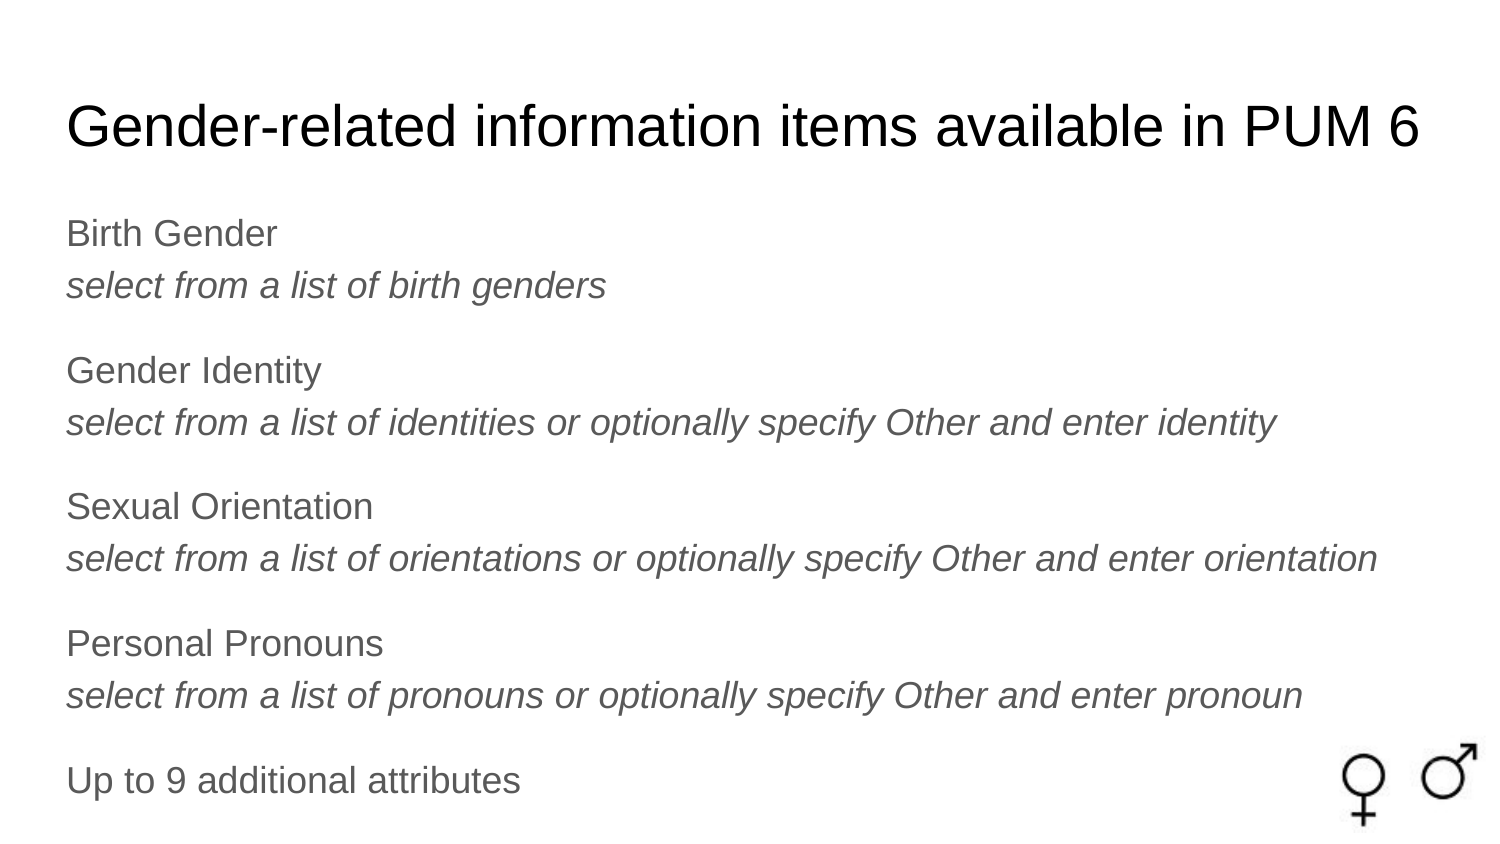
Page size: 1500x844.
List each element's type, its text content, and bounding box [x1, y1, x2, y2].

title Gender-related information items available in PUM 6 [51, 72, 1449, 167]
picture [1320, 725, 1500, 833]
list Birth Gender select from a list of birth genders Gender Identity select from a list of identities or optionally specify Other and enter identity Sexual Orientation select from a list of orientations or optionally specify Other and enter orientation Personal Pronouns select from a list of pronouns or optionally specify Other and enter pronoun Up to 9 additional attributes [51, 187, 1449, 805]
